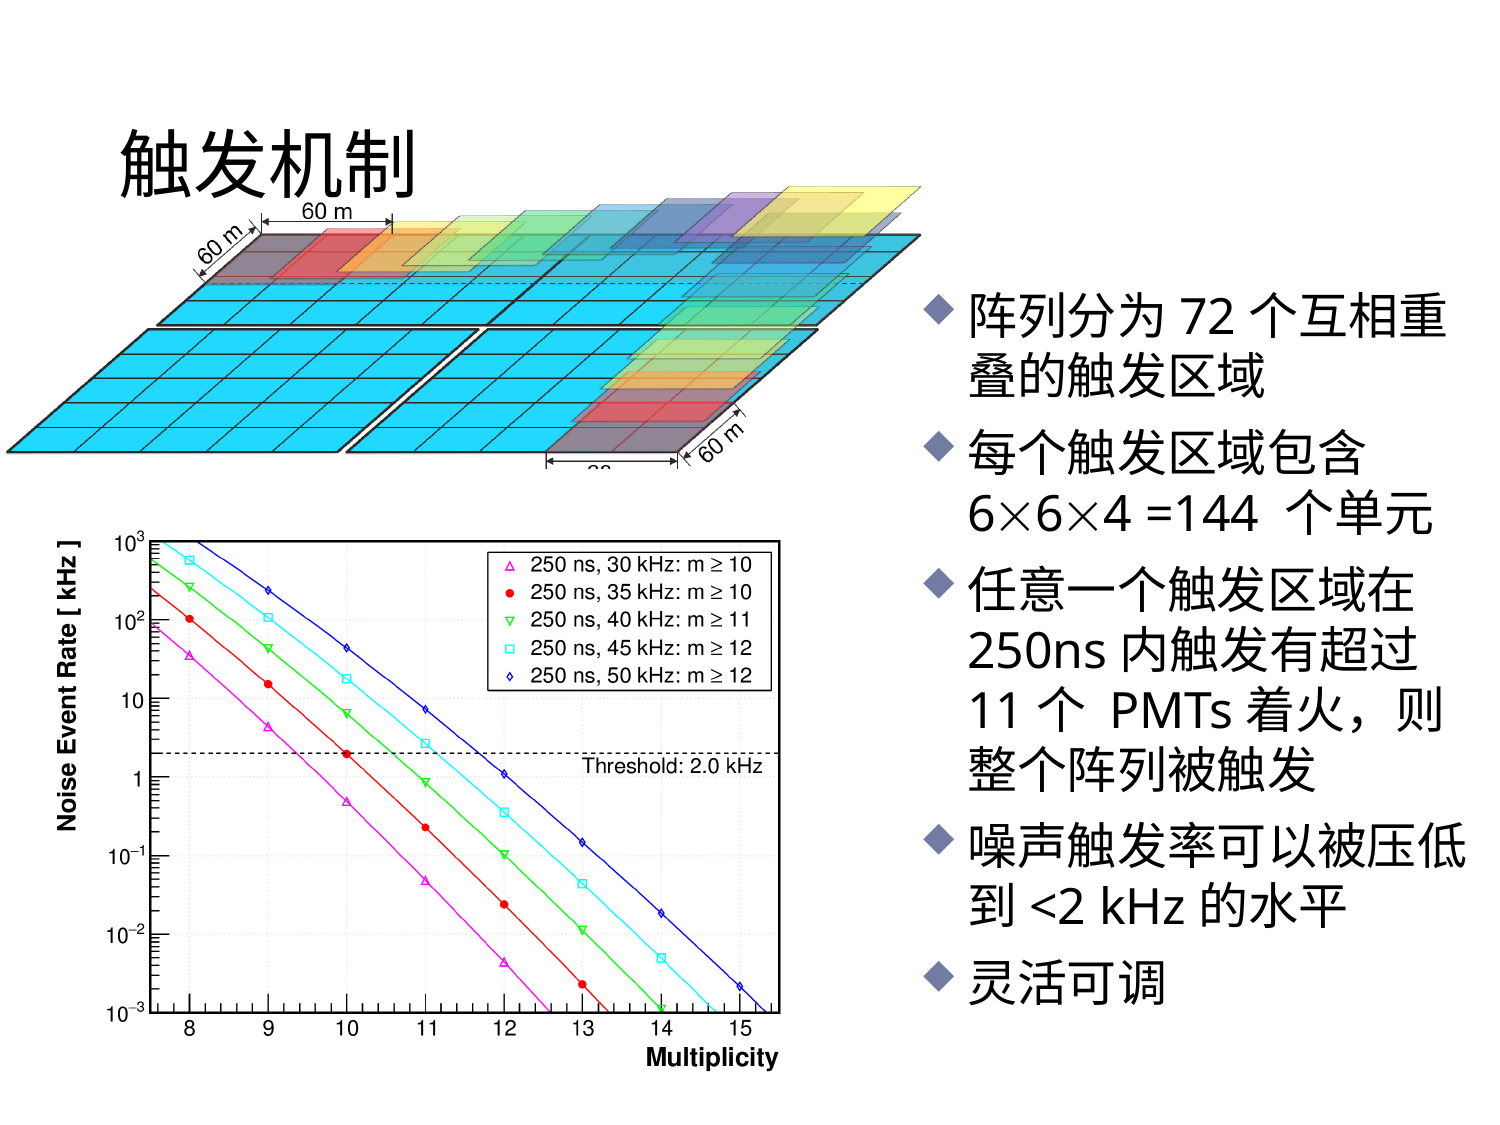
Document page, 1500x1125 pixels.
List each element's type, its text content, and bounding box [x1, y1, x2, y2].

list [0, 179, 941, 486]
picture [32, 468, 819, 1099]
text_box 阵列分为72个互相重叠的触发区域 每个触发区域包含664 =144 个单元 任意一个触发区域在250ns内触发有超过11个 PMTs着火，则整个阵列被触发 噪声触发率可以被压低到<2 kHz的水平 灵活可调 [905, 277, 1483, 1023]
title 触发机制 [102, 59, 1398, 277]
